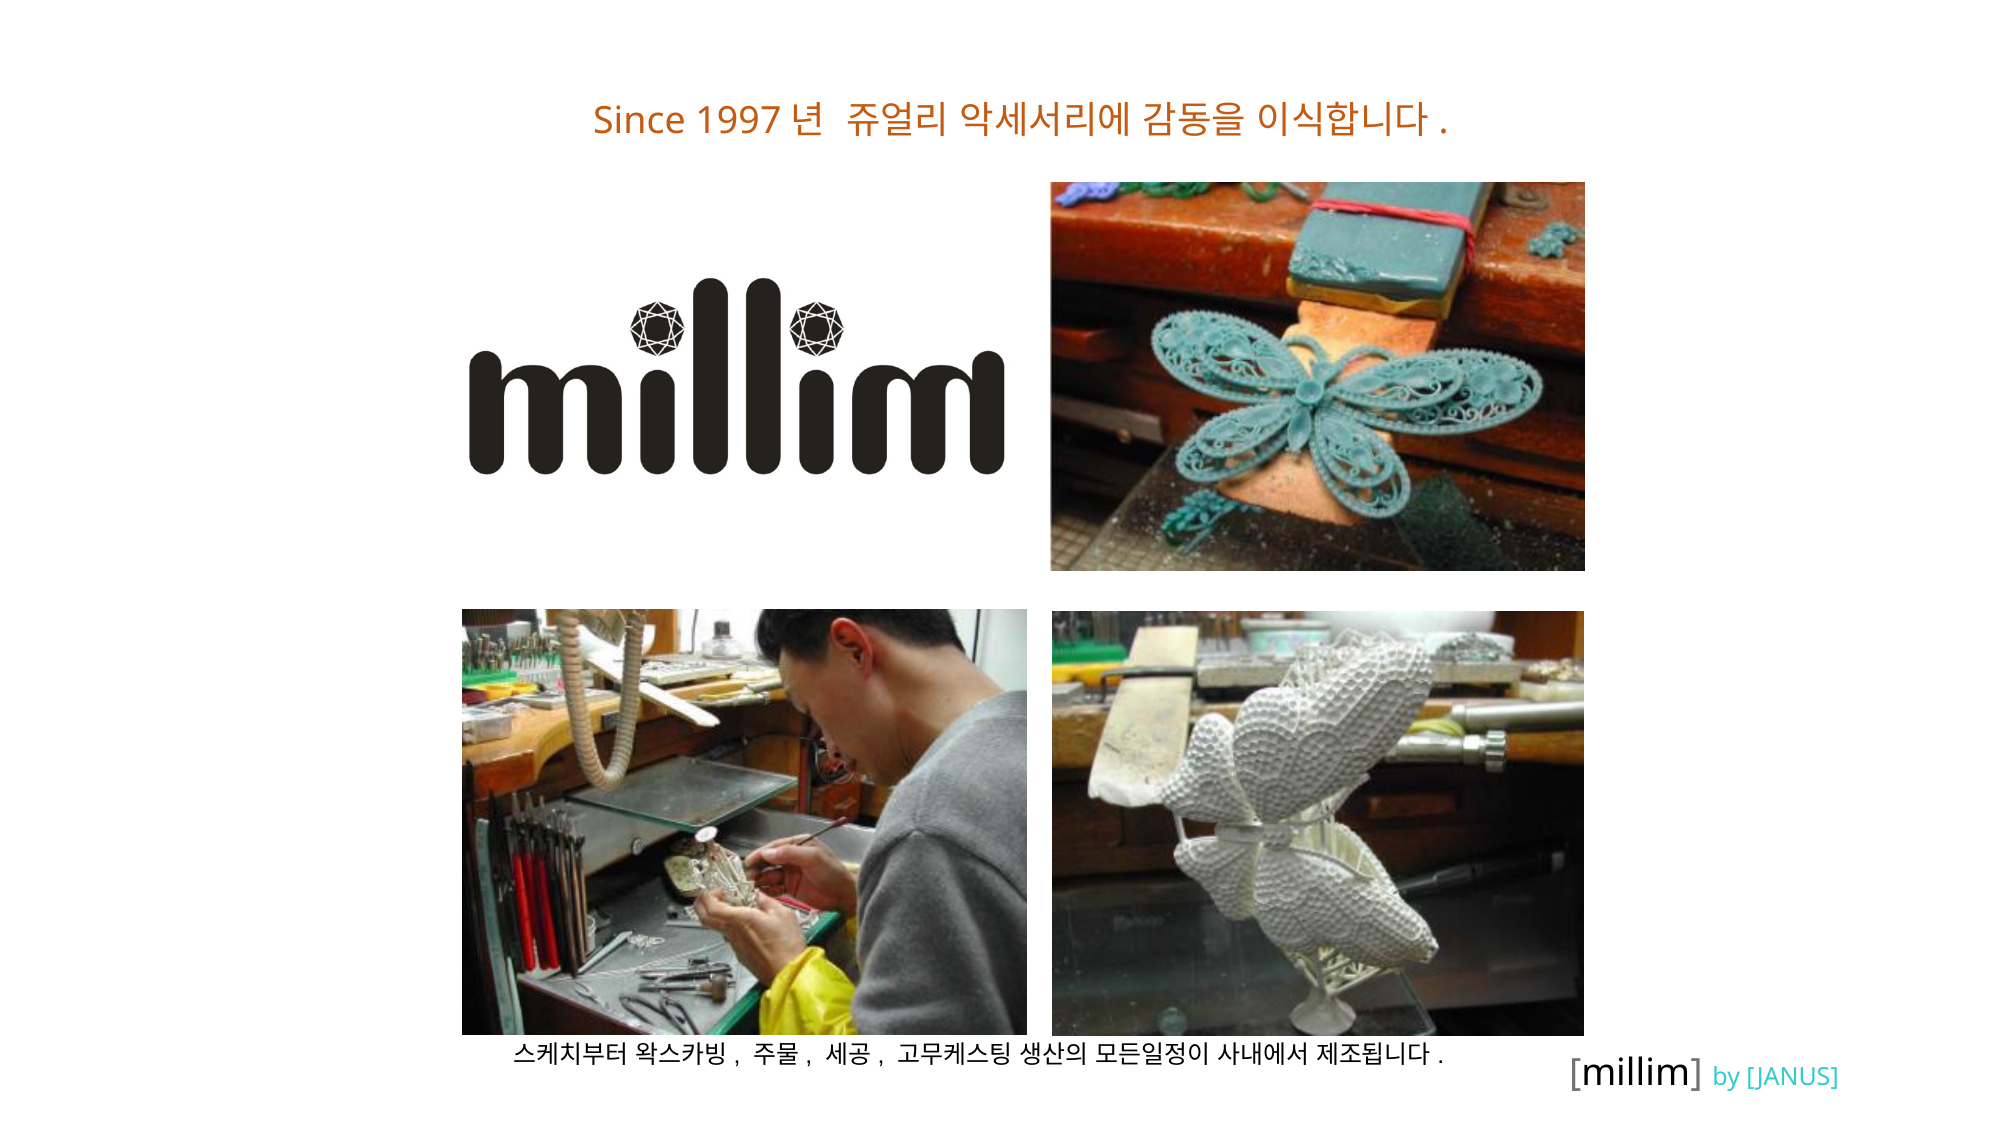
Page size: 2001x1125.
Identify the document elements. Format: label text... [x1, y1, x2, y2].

text_box [millim] by [JANUS] [1554, 1040, 1855, 1100]
text_box 스케치부터 왁스카빙, 주물, 세공, 고무케스팅 생산의 모든일정이 사내에서 제조됩니다. [462, 1030, 1496, 1076]
picture [462, 609, 1027, 1035]
text_box Since 1997년 쥬얼리 악세서리에 감동을 이식합니다. [174, 88, 1868, 149]
picture [1050, 182, 1585, 571]
picture [458, 248, 1020, 489]
picture [1051, 611, 1584, 1036]
